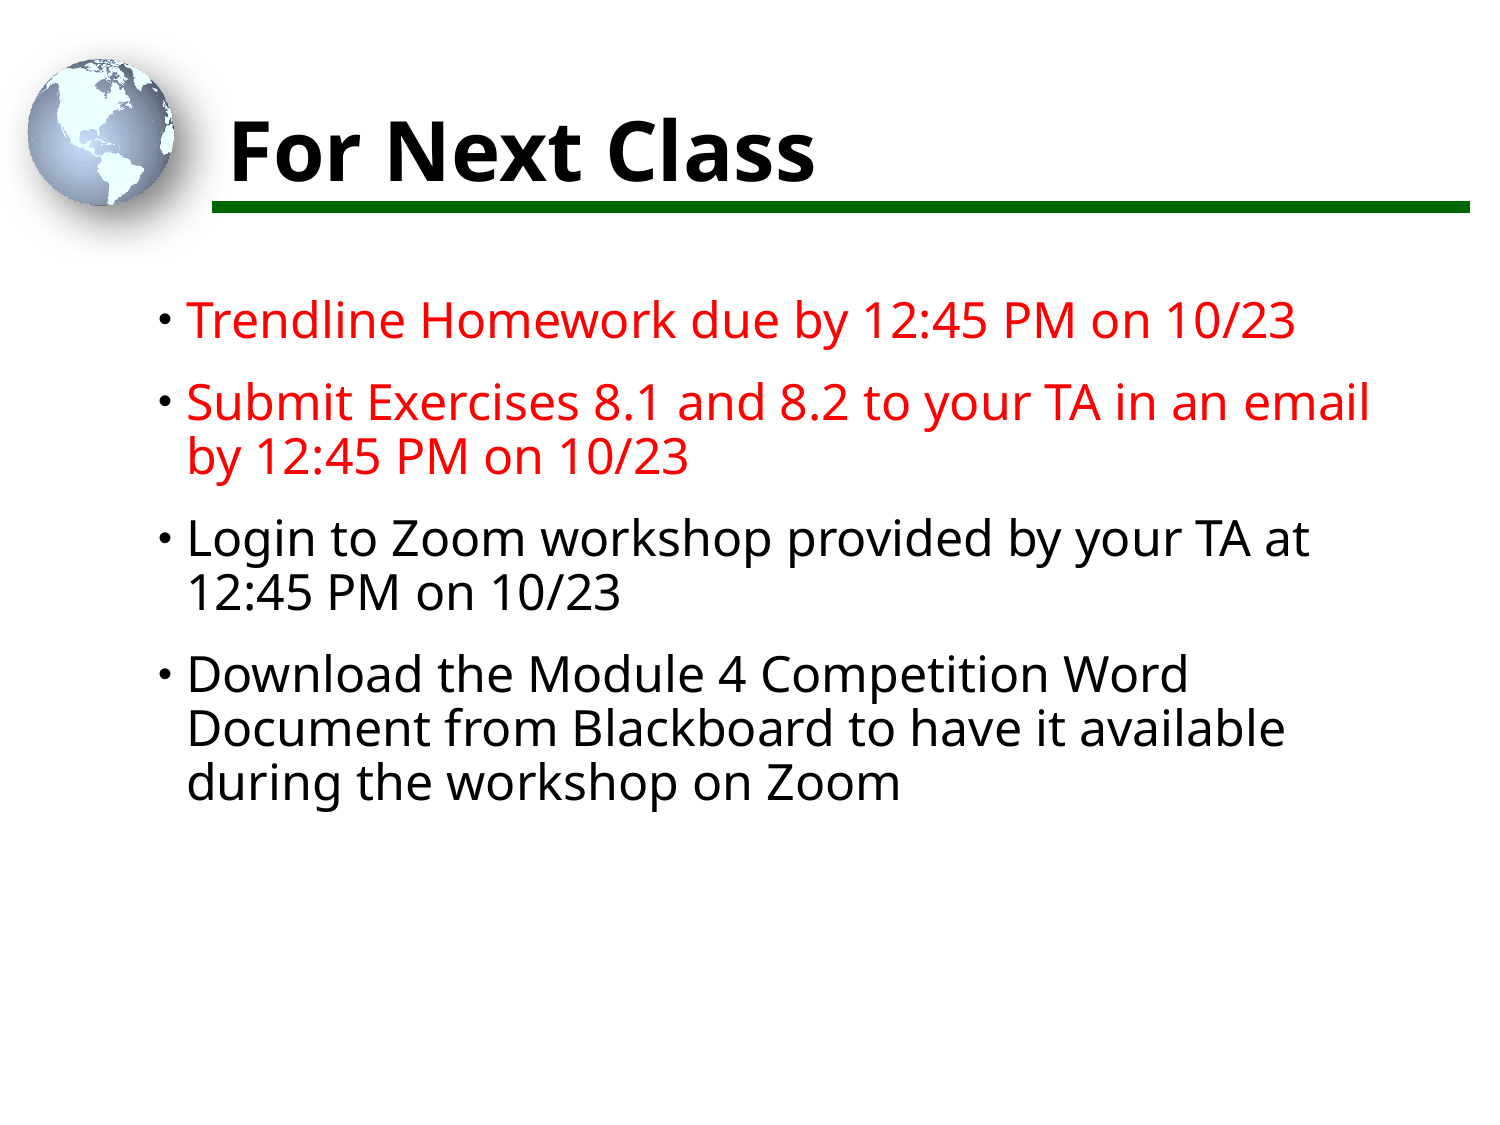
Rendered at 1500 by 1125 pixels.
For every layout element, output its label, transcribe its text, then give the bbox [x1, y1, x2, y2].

list Trendline Homework due by 12:45 PM on 10/23 Submit Exercises 8.1 and 8.2 to your TA in an email by 12:45 PM on 10/23 Login to Zoom workshop provided by your TA at 12:45 PM on 10/23 Download the Module 4 Competition Word Document from Blackboard to have it available during the workshop on Zoom [137, 287, 1396, 995]
title For Next Class [212, 37, 1471, 208]
picture [24, 55, 177, 208]
